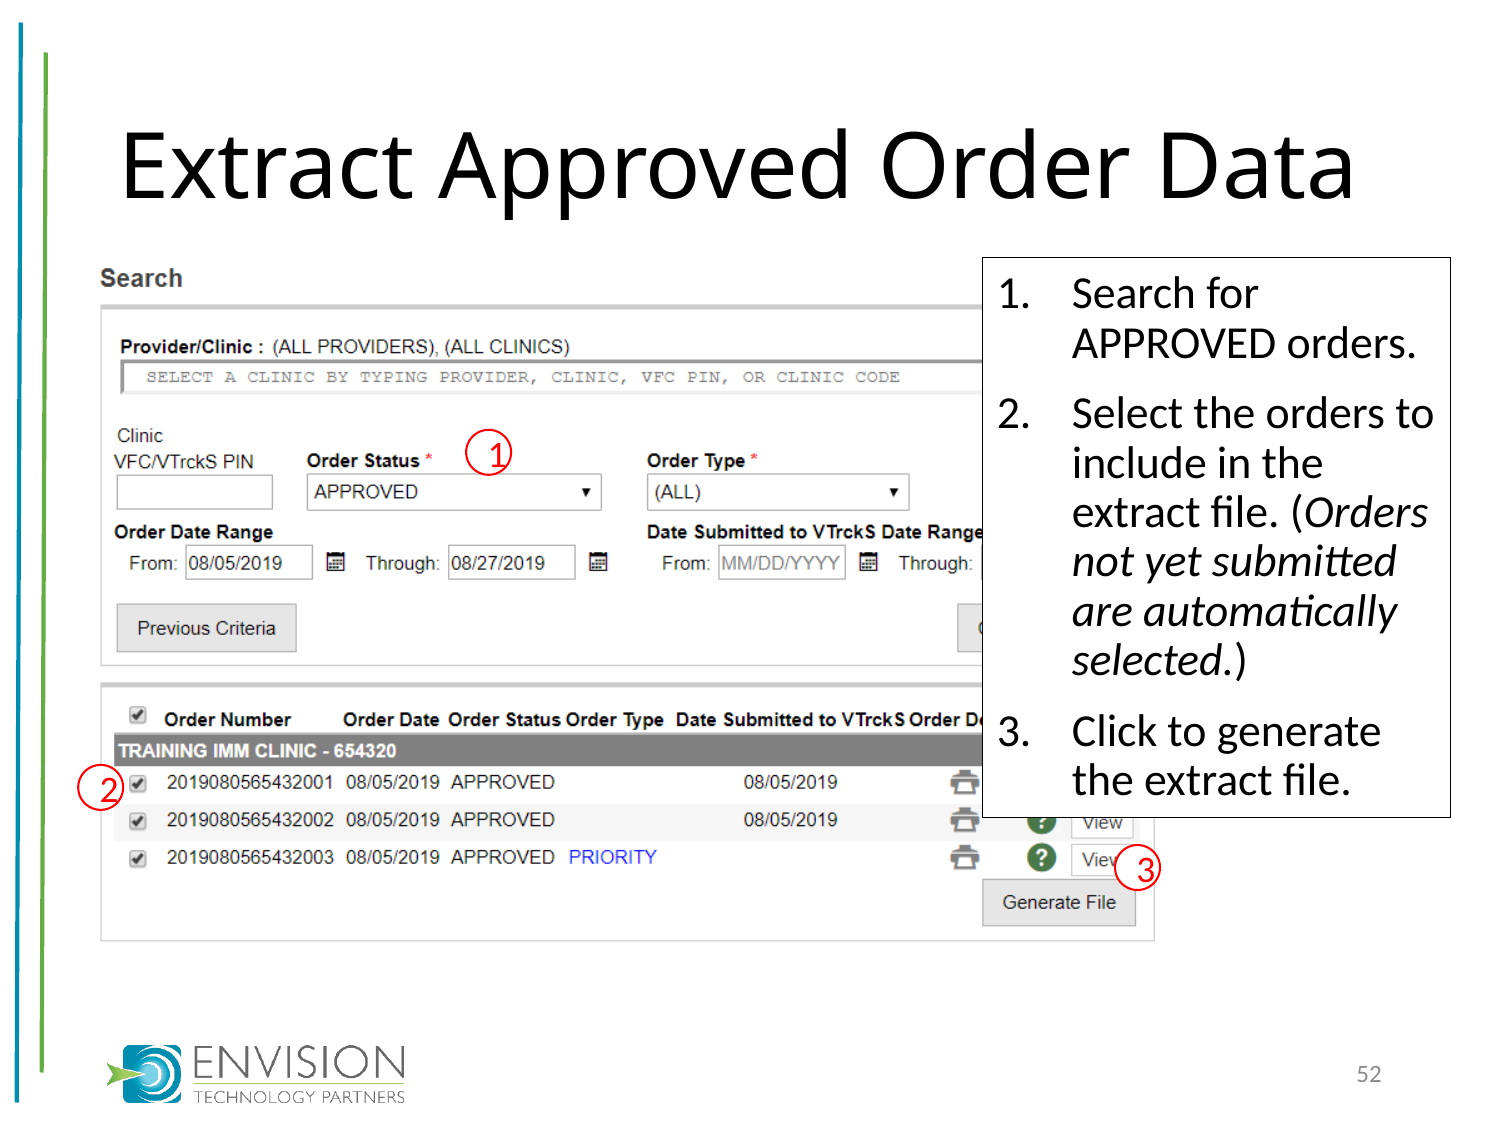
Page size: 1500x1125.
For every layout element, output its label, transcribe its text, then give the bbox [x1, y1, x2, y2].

text_box Search for APPROVED orders. Select the orders to include in the extract file. (Orders not yet submitted are automatically selected.) Click to generate the extract file. [1180, 257, 1451, 818]
picture [103, 1045, 174, 1103]
picture [149, 1045, 404, 1103]
title Extract Approved Order Data [103, 59, 1397, 257]
picture [93, 257, 1180, 944]
text_box 2 [77, 765, 93, 810]
slide_number 52 [1059, 1042, 1397, 1103]
